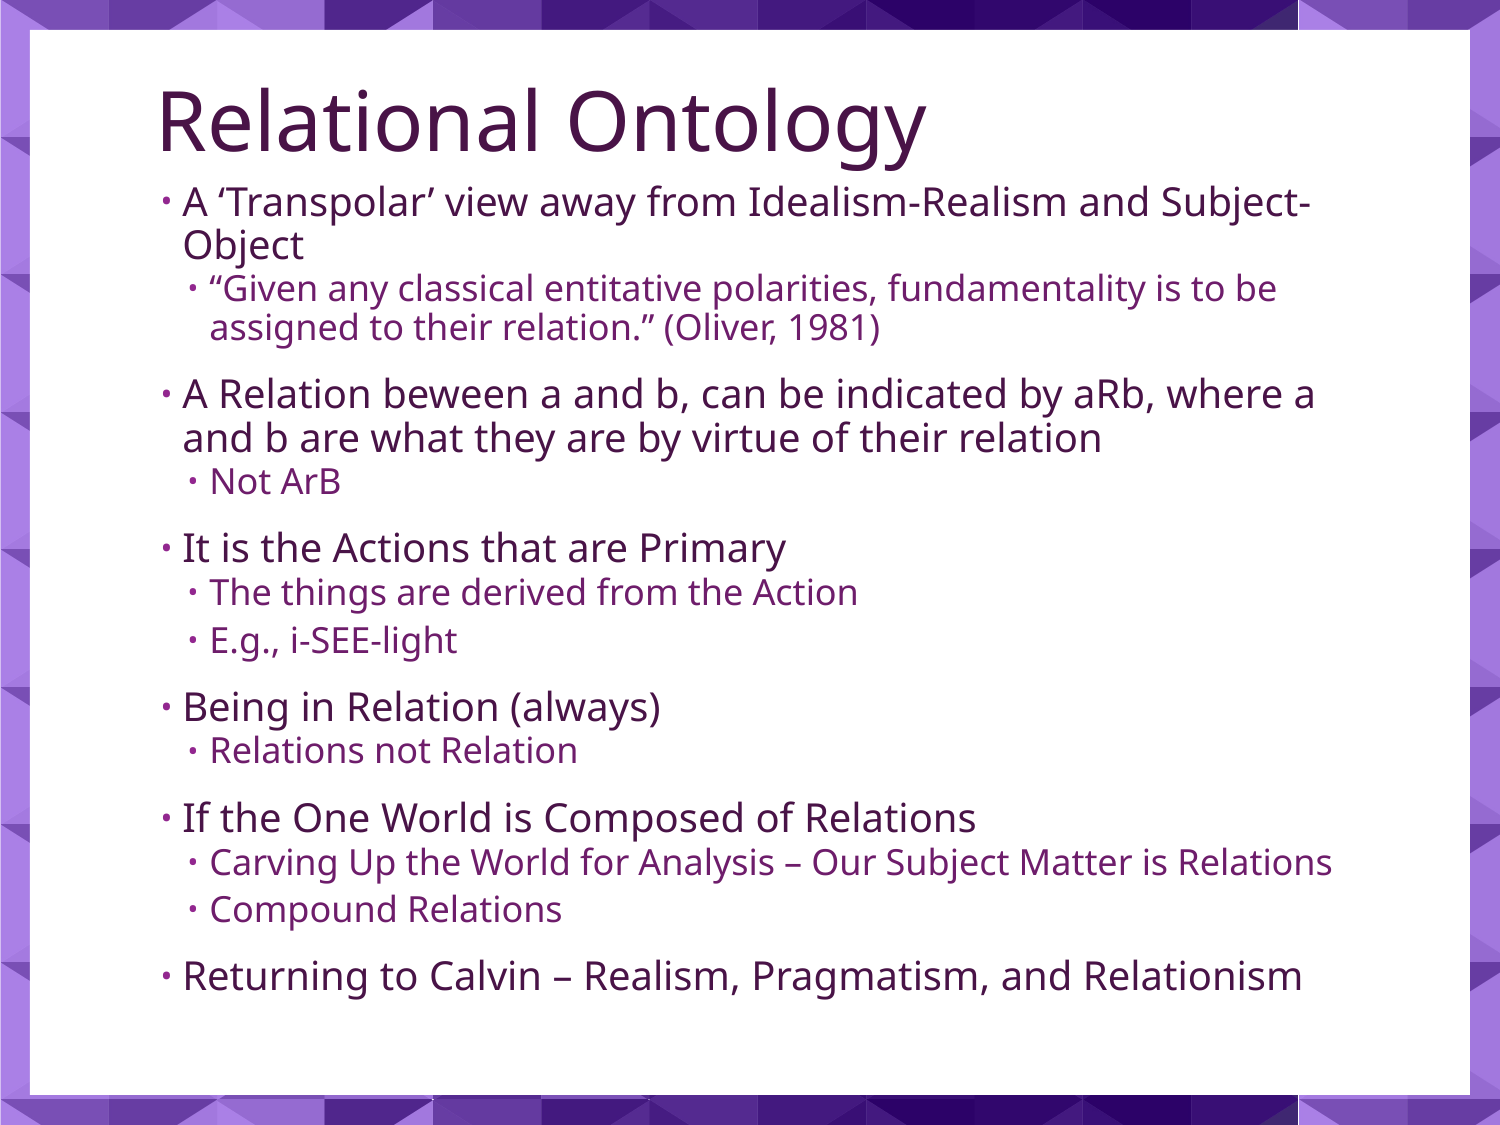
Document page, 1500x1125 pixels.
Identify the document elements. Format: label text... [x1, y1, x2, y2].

list A ‘Transpolar’ view away from Idealism-Realism and Subject-Object “Given any classical entitative polarities, fundamentality is to be assigned to their relation.” (Oliver, 1981) A Relation beween a and b, can be indicated by aRb, where a and b are what they are by virtue of their relation Not ArB It is the Actions that are Primary The things are derived from the Action E.g., i-SEE-light Being in Relation (always) Relations not Relation If the One World is Composed of Relations Carving Up the World for Analysis – Our Subject Matter is Relations Compound Relations Returning to Calvin – Realism, Pragmatism, and Relationism [140, 174, 1355, 1055]
picture [0, 0, 1500, 1125]
title Relational Ontology [140, 54, 1356, 196]
